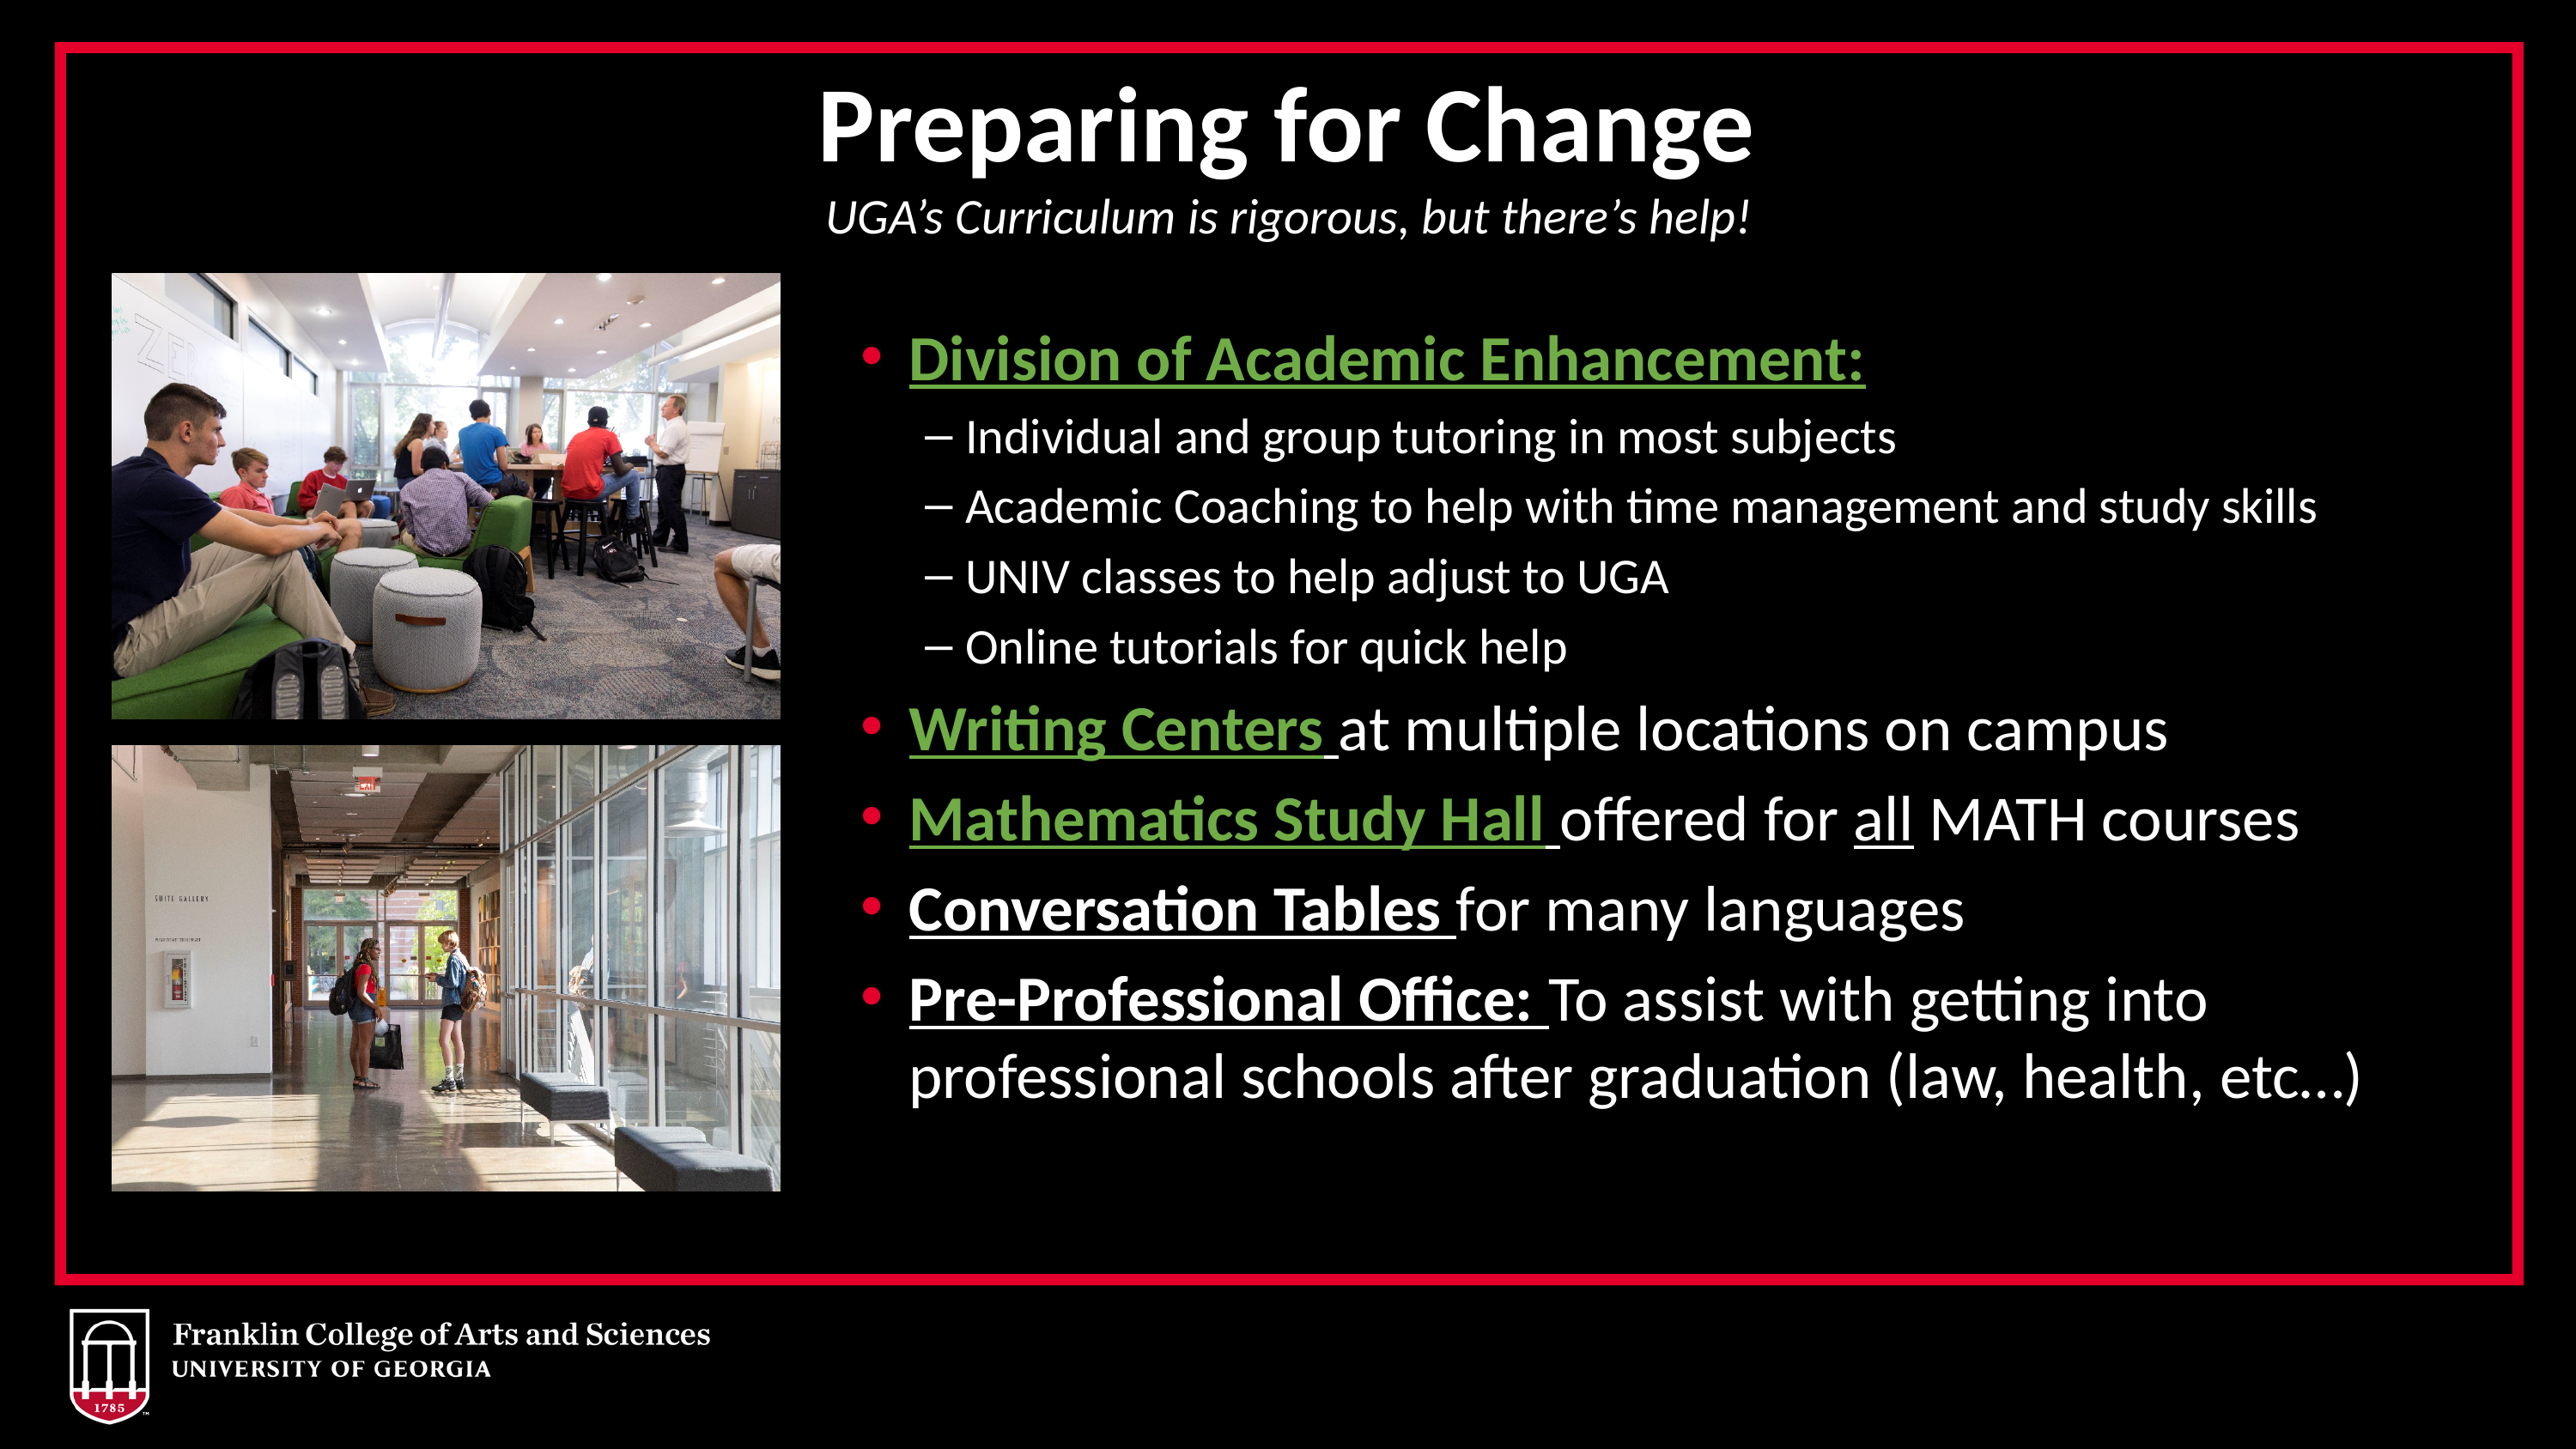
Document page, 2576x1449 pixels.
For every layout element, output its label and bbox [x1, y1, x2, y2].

text_box [54, 42, 2524, 1286]
picture [0, 1285, 743, 1449]
